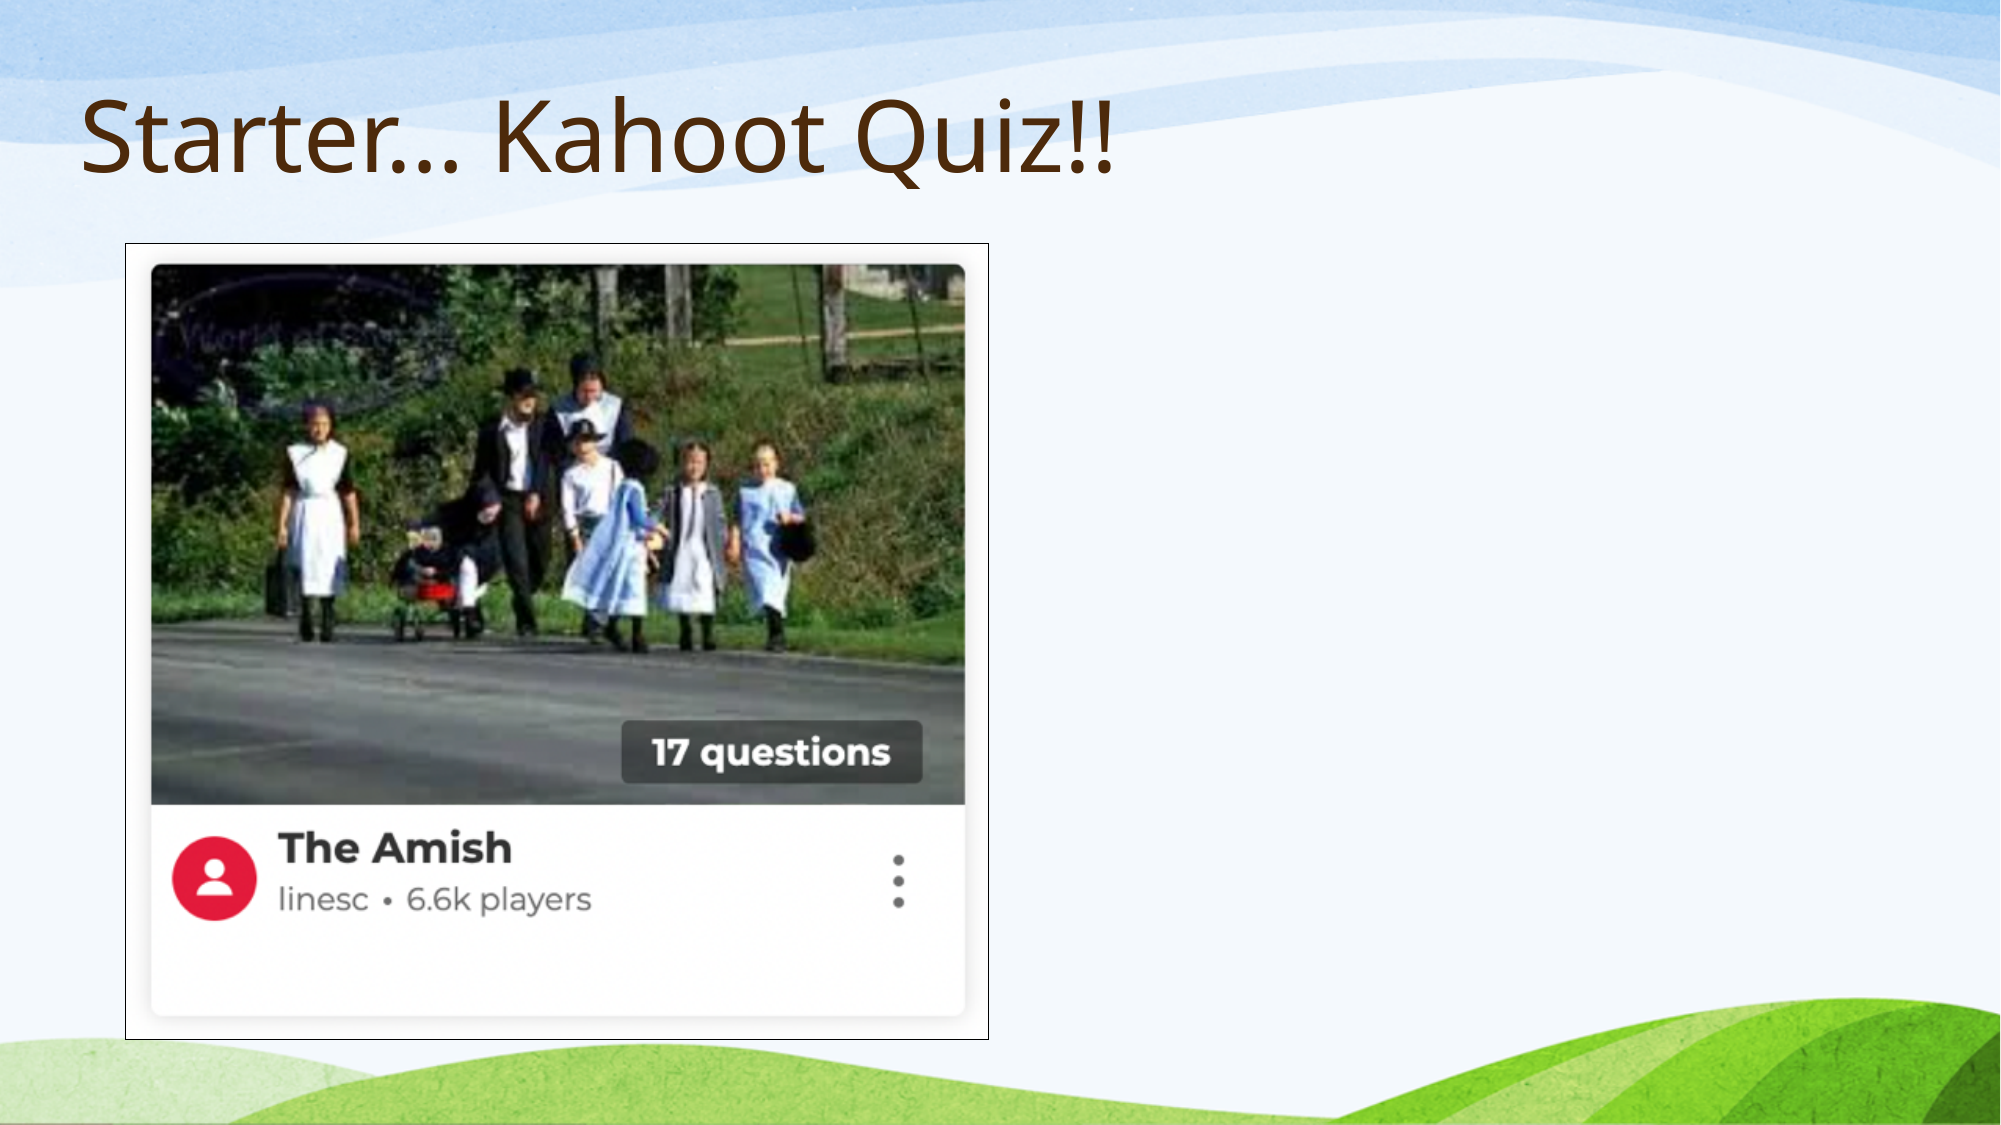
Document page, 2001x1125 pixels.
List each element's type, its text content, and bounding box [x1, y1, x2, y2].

picture [0, 0, 2001, 1125]
title Starter… Kahoot Quiz!! [64, 1, 1715, 202]
